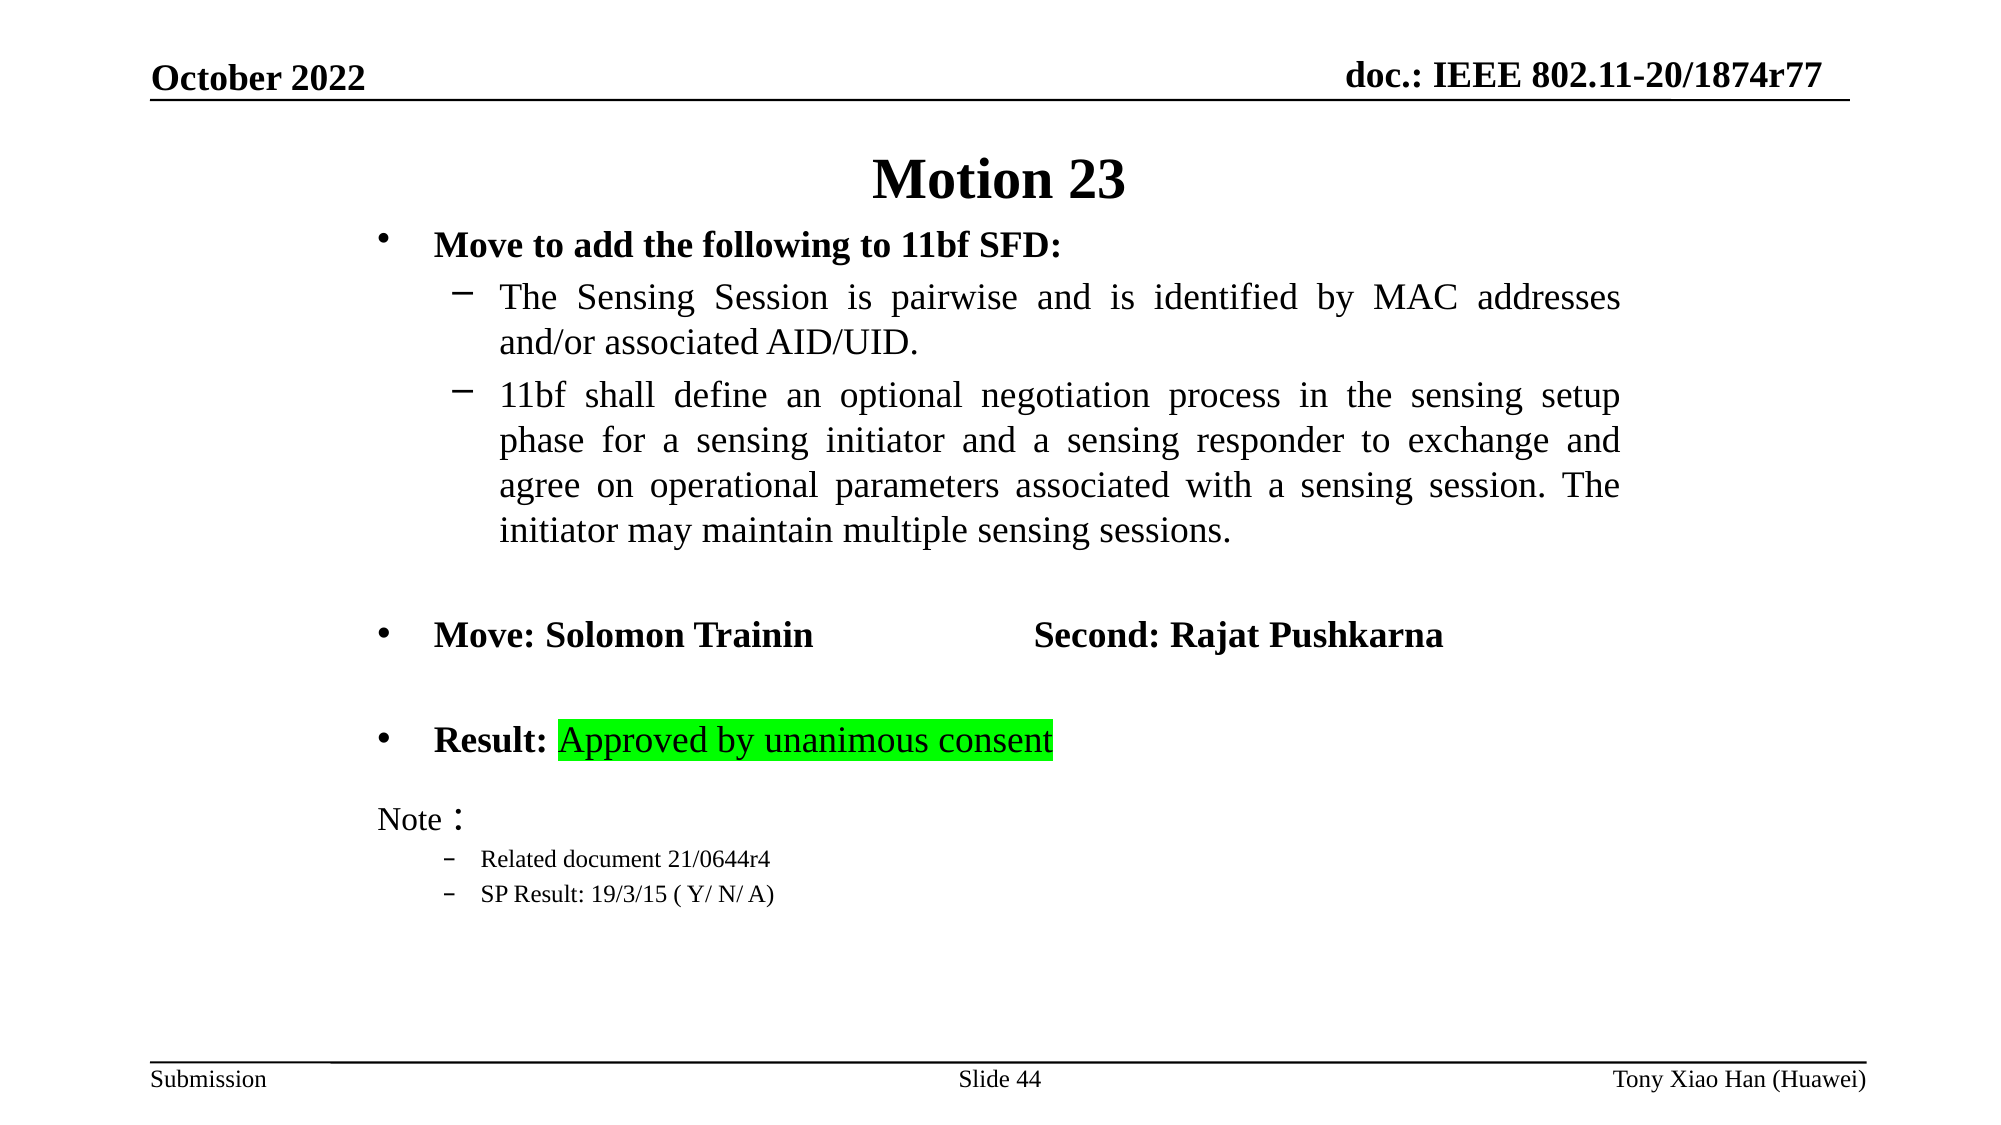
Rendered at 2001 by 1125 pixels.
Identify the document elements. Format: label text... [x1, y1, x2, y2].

text_box Move to add the following to 11bf SFD: The Sensing Session is pairwise and is identified by MAC addresses and/or associated AID/UID. 11bf shall define an optional negotiation process in the sensing setup phase for a sensing initiator and a sensing responder to exchange and agree on operational parameters associated with a sensing session. The initiator may maintain multiple sensing sessions. Move: Solomon Trainin Second: Rajat Pushkarna Result: Approved by unanimous consent Note： Related document 21/0644r4 SP Result: 19/3/15 ( Y/ N/ A) [362, 212, 1638, 975]
text_box Motion 23 [362, 87, 1638, 212]
